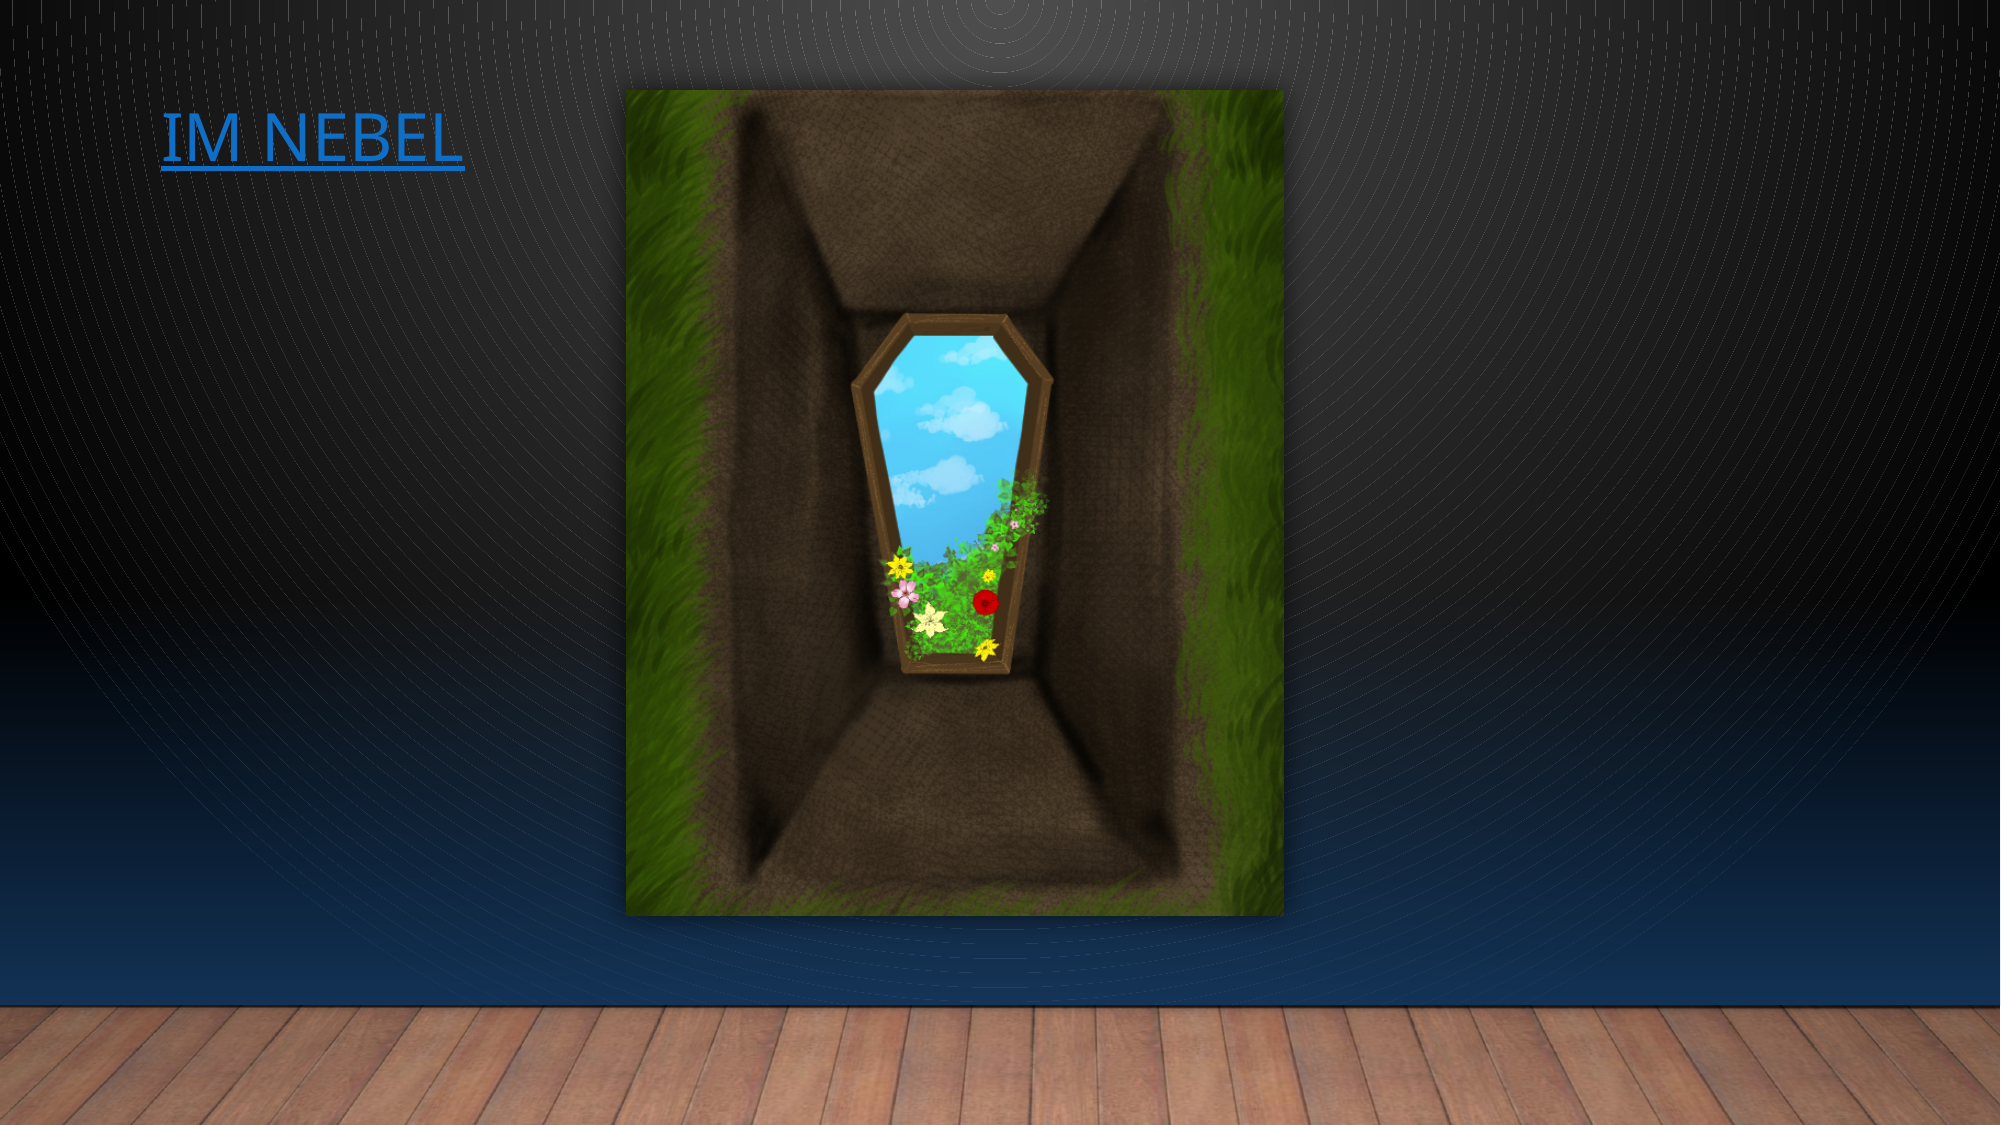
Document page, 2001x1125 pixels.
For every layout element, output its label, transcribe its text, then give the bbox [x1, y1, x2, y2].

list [625, 90, 1285, 917]
picture [0, 1005, 2000, 1125]
title Im Nebel [82, 53, 544, 226]
